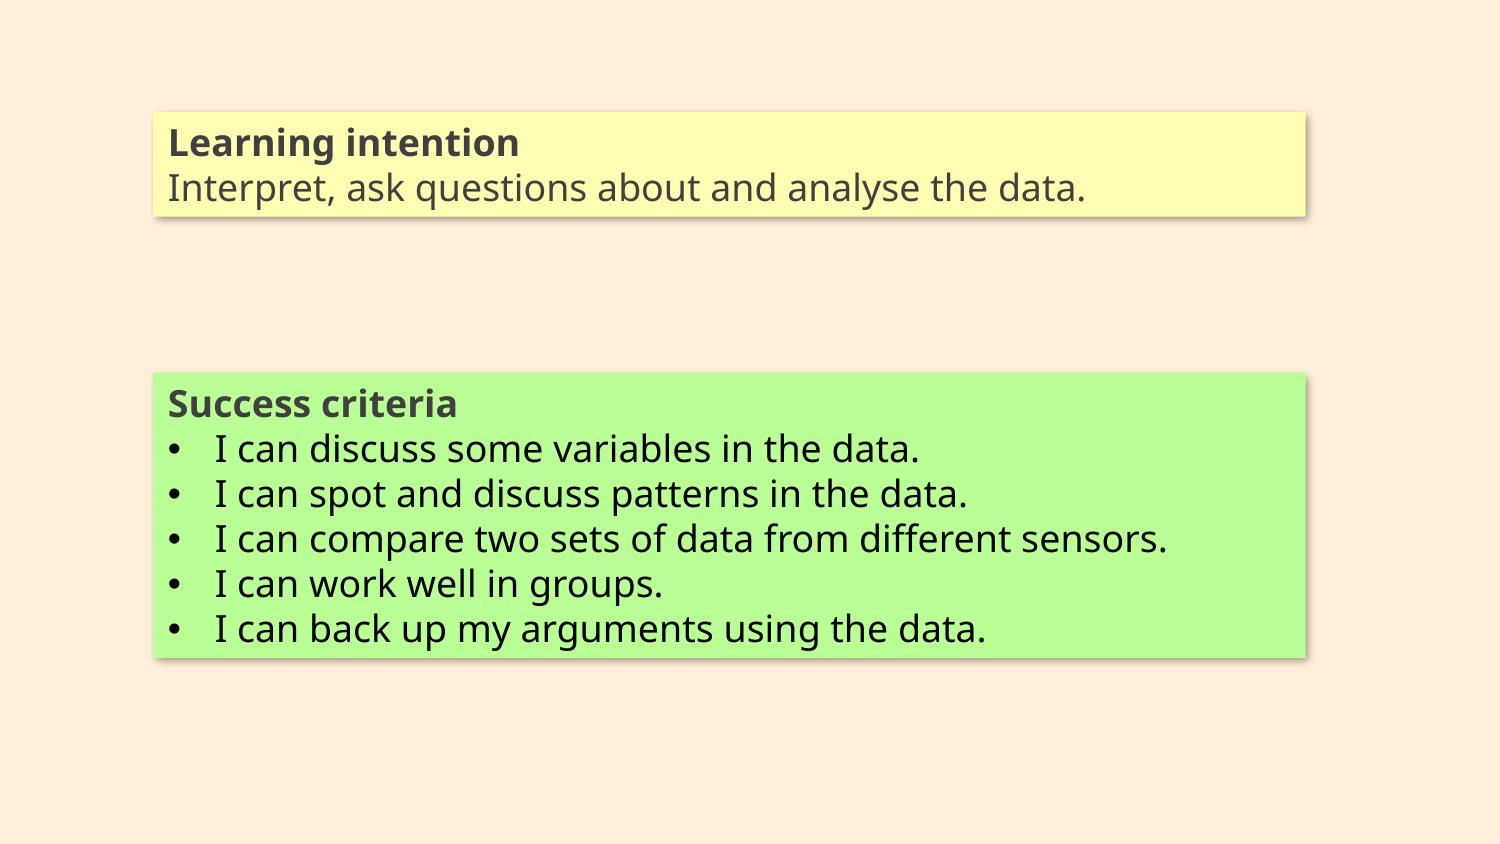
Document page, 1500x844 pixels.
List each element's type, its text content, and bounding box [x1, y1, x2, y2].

text_box Success criteria I can discuss some variables in the data. I can spot and discuss patterns in the data. I can compare two sets of data from different sensors. I can work well in groups. I can back up my arguments using the data. [153, 373, 1306, 658]
text_box Learning intention Interpret, ask questions about and analyse the data. [153, 112, 1306, 217]
